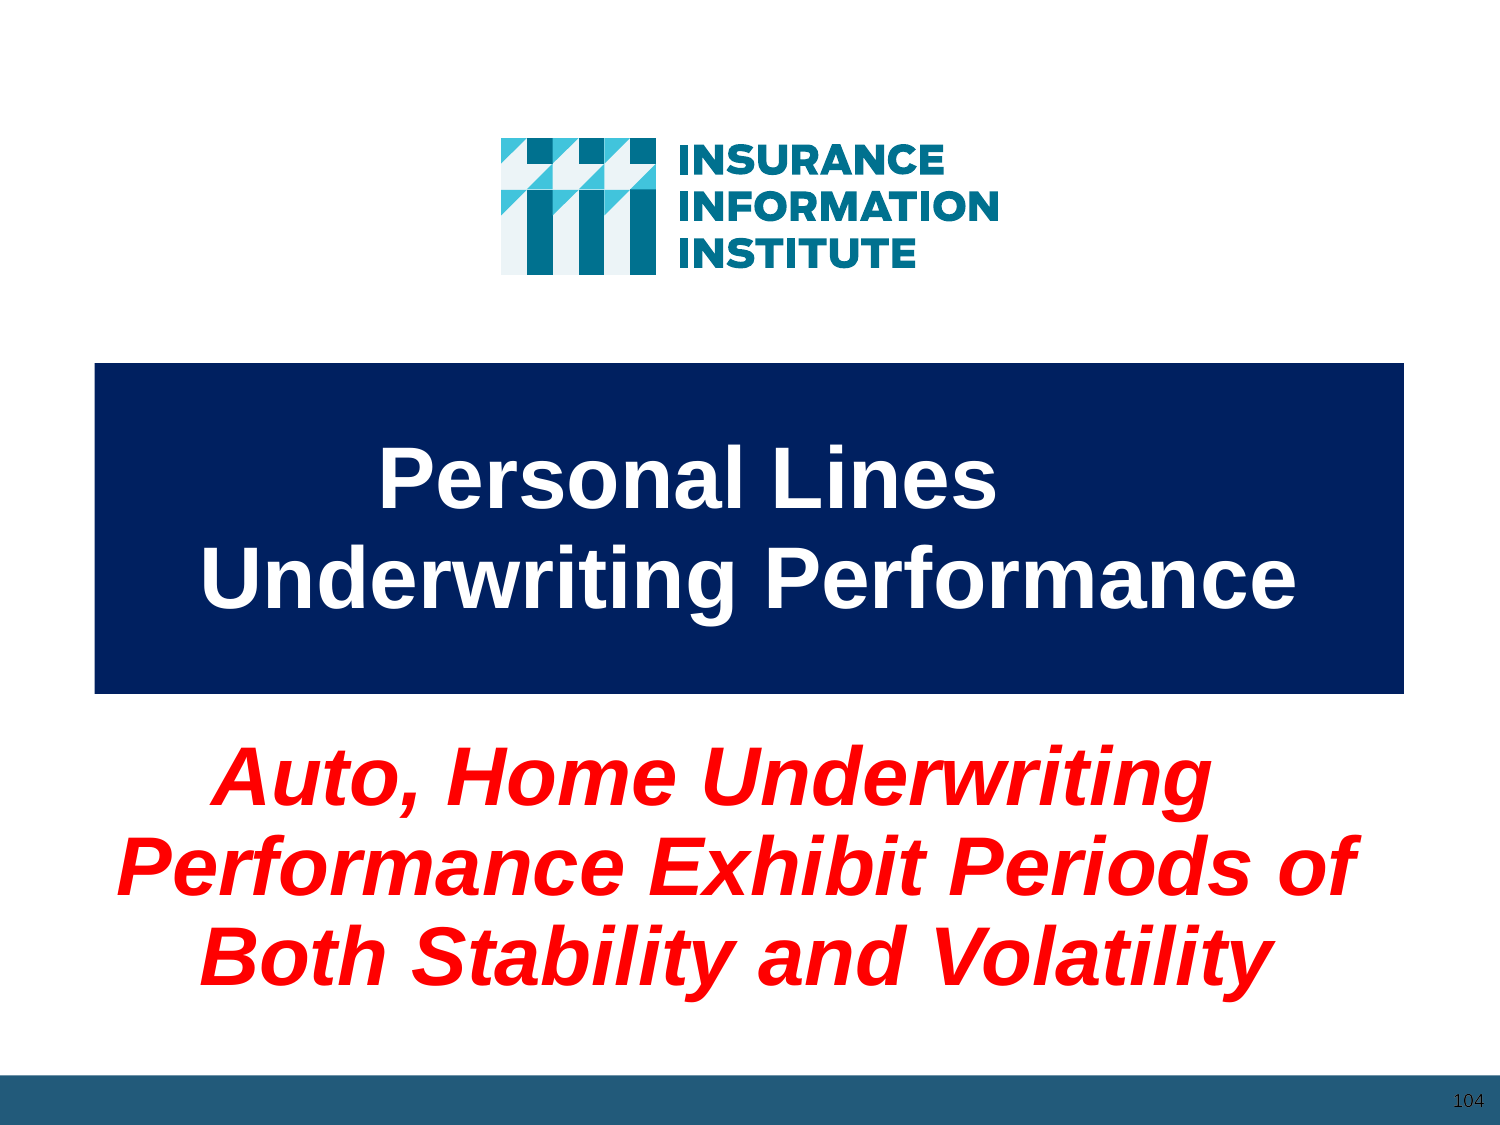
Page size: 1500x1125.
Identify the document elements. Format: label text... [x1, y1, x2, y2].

text_box [0, 1075, 1500, 1125]
title Personal Lines Underwriting Performance [94, 362, 1405, 695]
picture [500, 137, 998, 275]
slide_number 104 [1410, 1091, 1485, 1112]
text_box Auto, Home Underwriting Performance Exhibit Periods of Both Stability and Volatility [36, 726, 1390, 1012]
